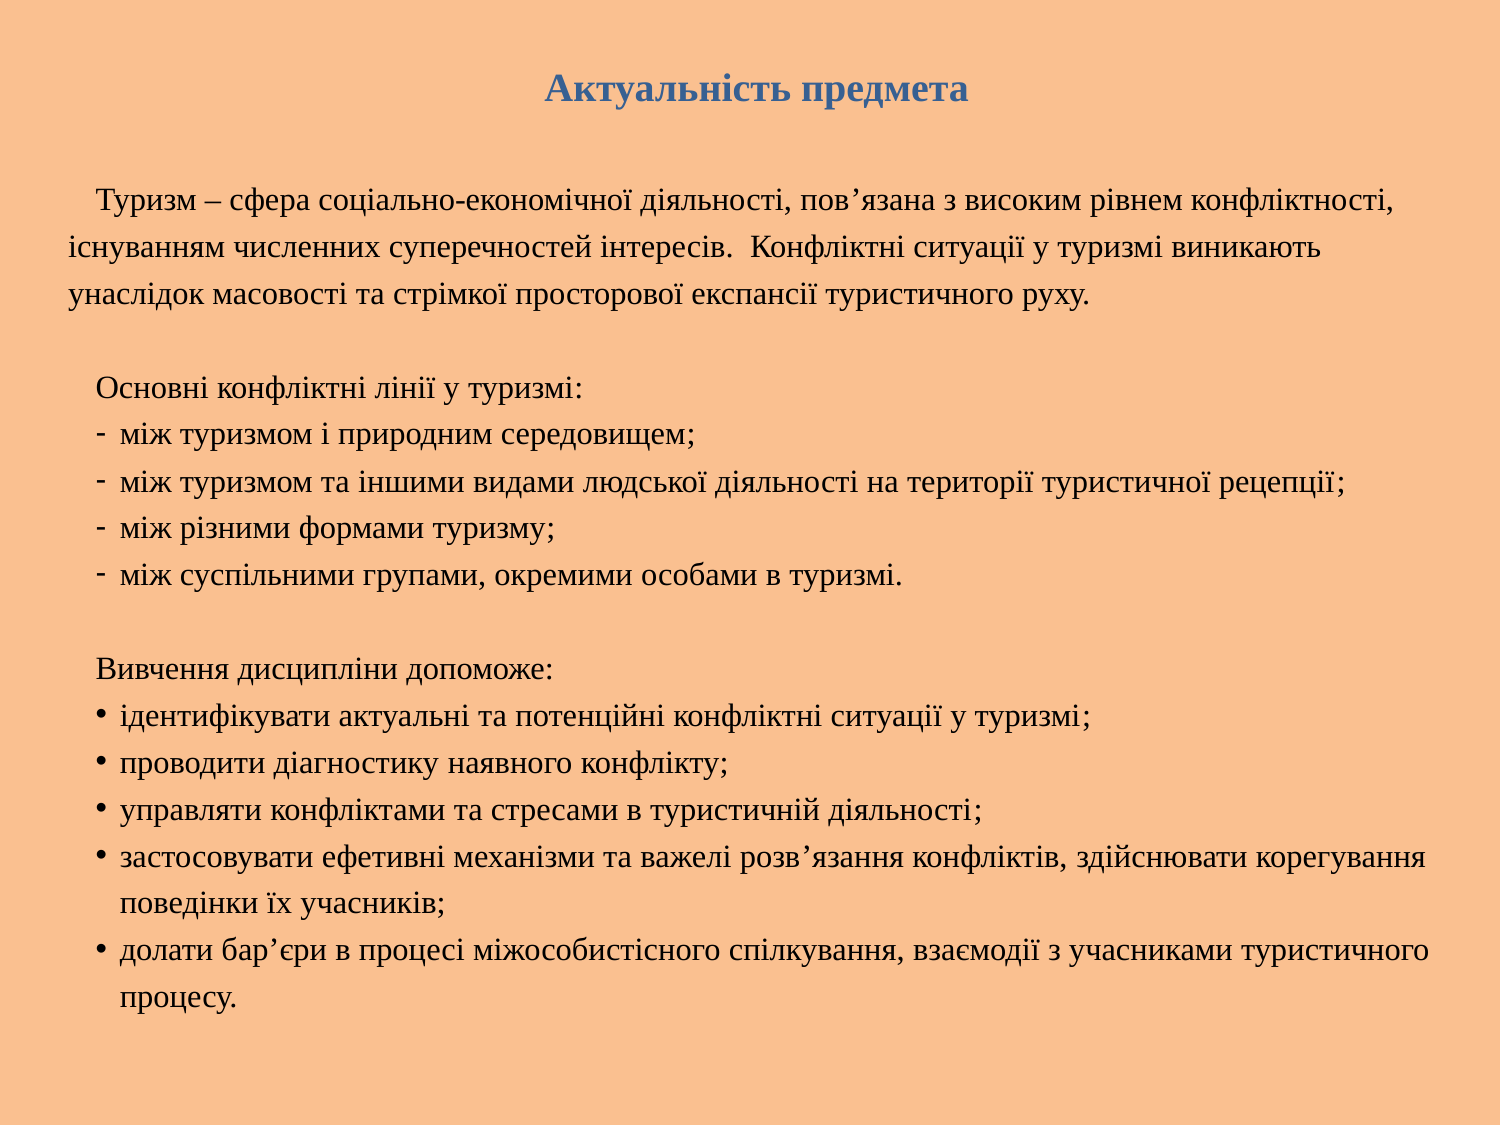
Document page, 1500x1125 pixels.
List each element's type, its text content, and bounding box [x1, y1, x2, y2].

title Актуальність предмета [81, 0, 1433, 148]
list Туризм – сфера соціально-економічної діяльності, пов’язана з високим рівнем конфліктності, існуванням численних суперечностей інтересів. Конфліктні ситуації у туризмі виникають унаслідок масовості та стрімкої просторової експансії туристичного руху. Основні конфліктні лінії у туризмі: між туризмом і природним середовищем; між туризмом та іншими видами людської діяльності на території туристичної рецепції; між різними формами туризму; між суспільними групами, окремими особами в туризмі. Вивчення дисципліни допоможе: ідентифікувати актуальні та потенційні конфліктні ситуації у туризмі; проводити діагностику наявного конфлікту; управляти конфліктами та стресами в туристичній діяльності; застосовувати ефетивні механізми та важелі розв’язання конфліктів, здійснювати корегування поведінки їх учасників; долати бар’єри в процесі міжособистісного спілкування, взаємодії з учасниками туристичного процесу. [52, 148, 1459, 1048]
